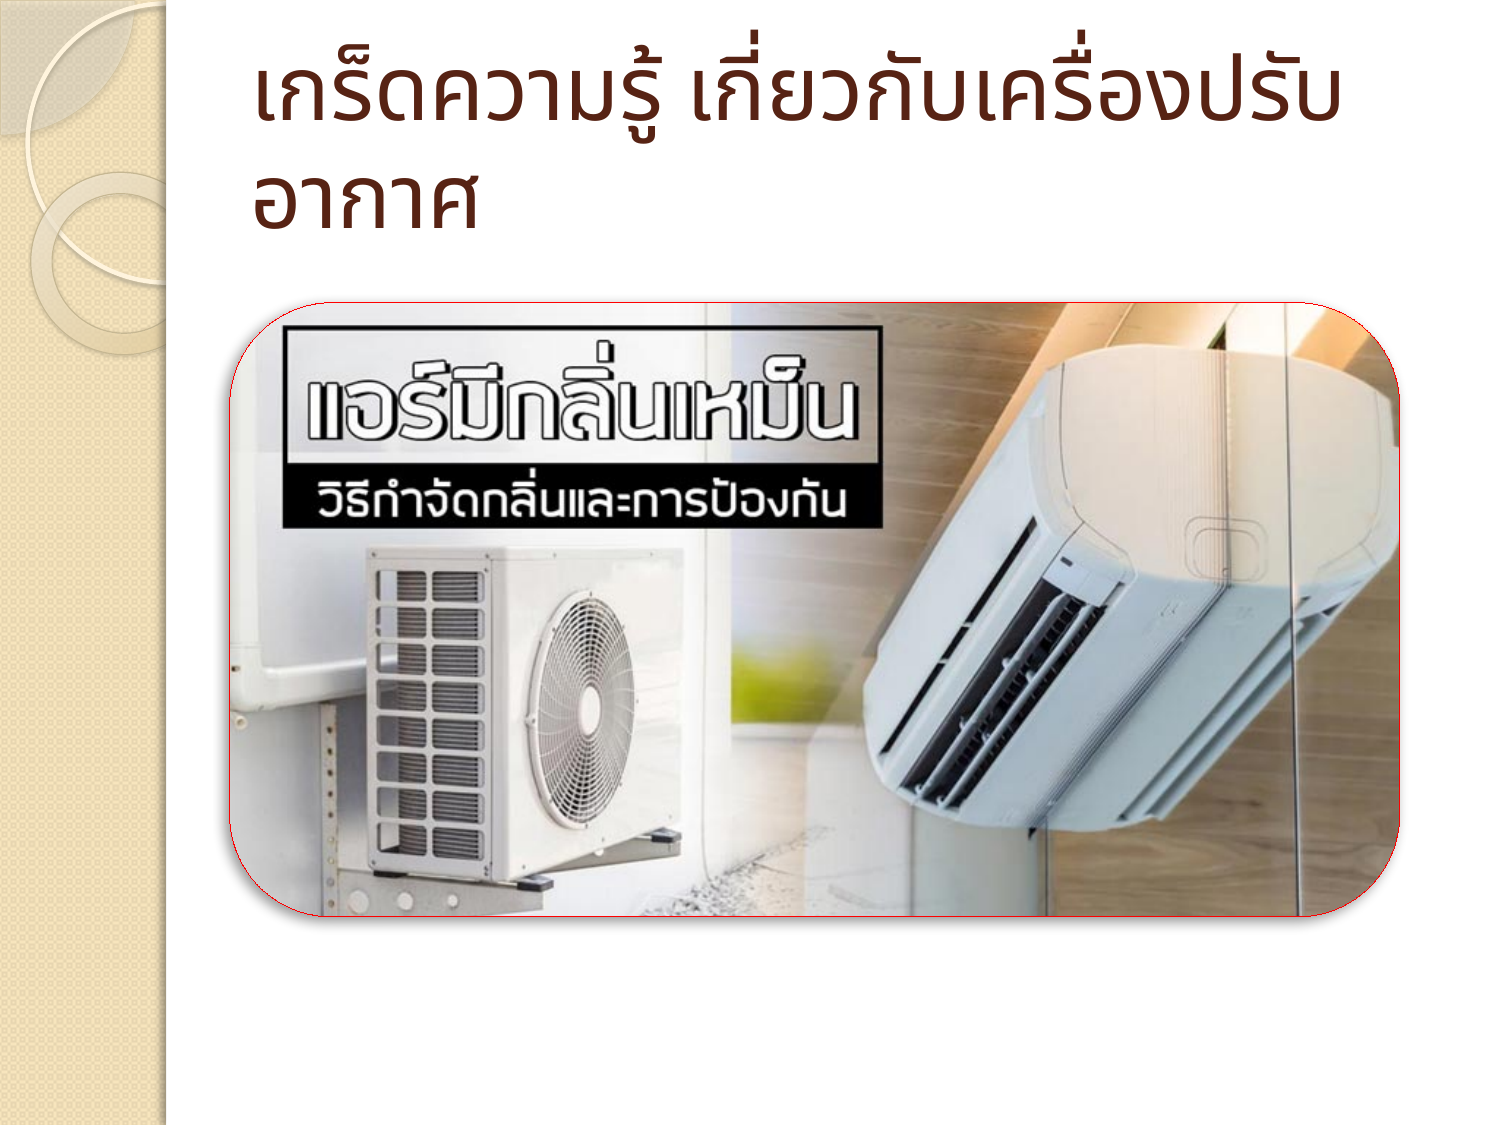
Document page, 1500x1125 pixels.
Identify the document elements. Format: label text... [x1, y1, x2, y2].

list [229, 302, 1400, 918]
title เกร็ดความรู้ เกี่ยวกับเครื่องปรับอากาศ [235, 45, 1466, 233]
